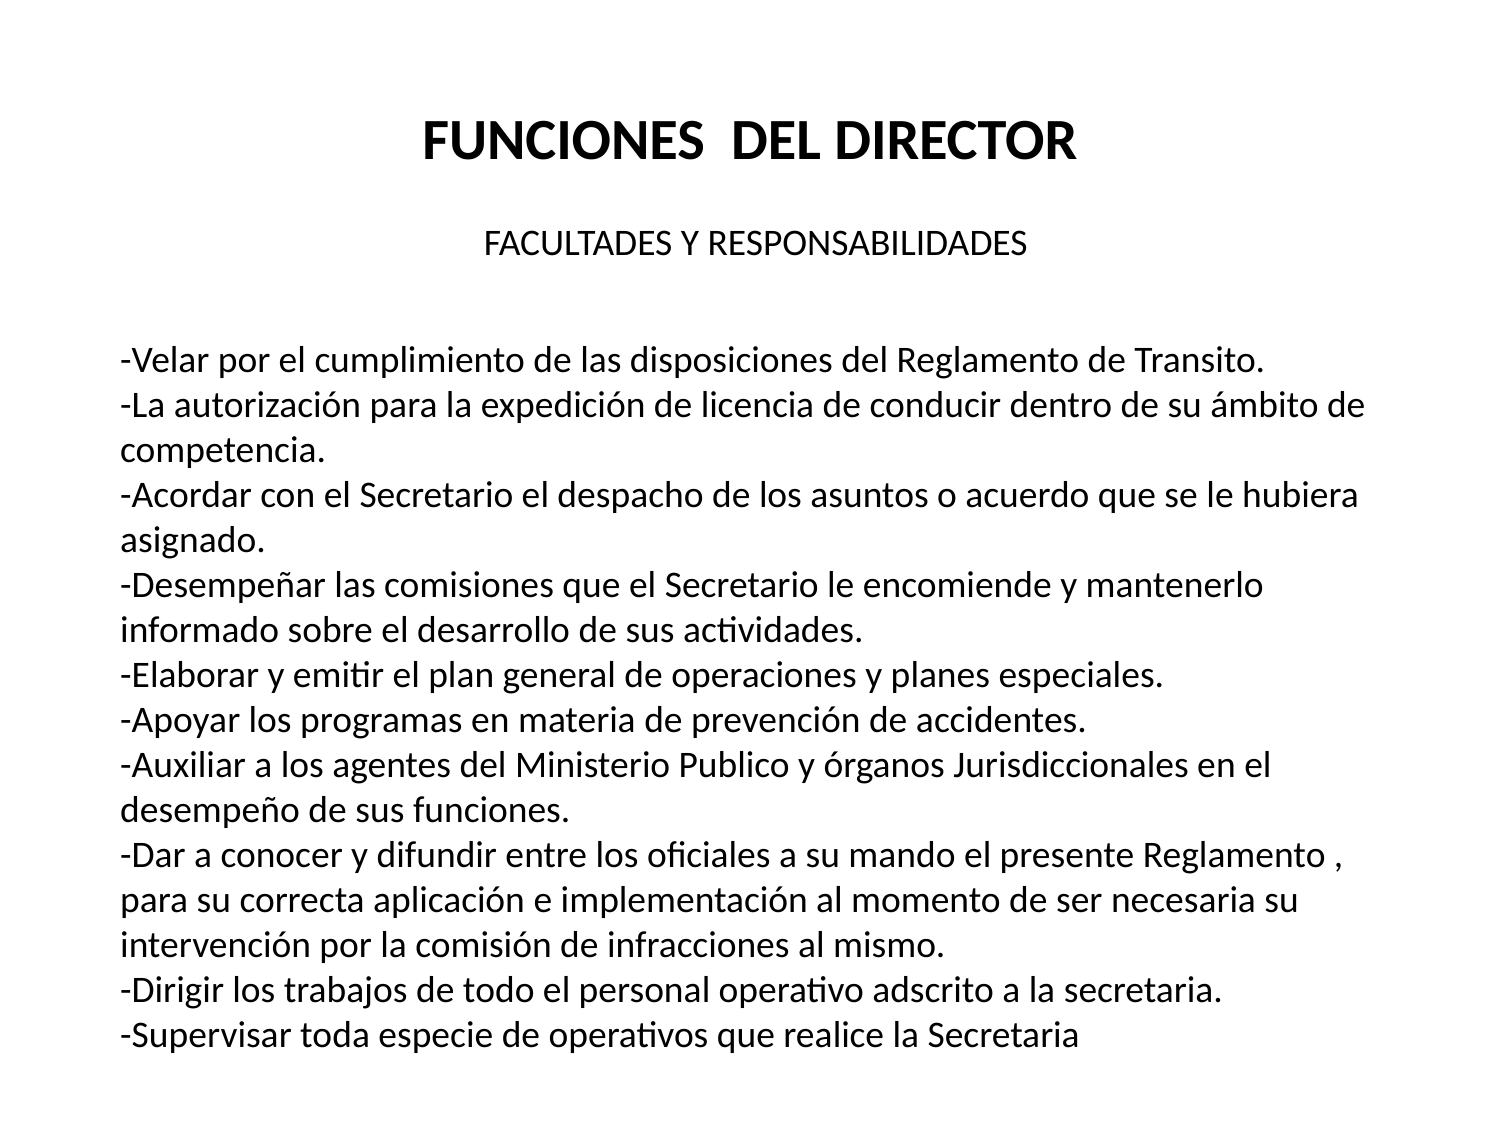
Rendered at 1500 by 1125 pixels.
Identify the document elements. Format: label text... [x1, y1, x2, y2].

text_box FACULTADES Y RESPONSABILIDADES [410, 210, 1102, 271]
text_box -Velar por el cumplimiento de las disposiciones del Reglamento de Transito. -La autorización para la expedición de licencia de conducir dentro de su ámbito de competencia. -Acordar con el Secretario el despacho de los asuntos o acuerdo que se le hubiera asignado. -Desempeñar las comisiones que el Secretario le encomiende y mantenerlo informado sobre el desarrollo de sus actividades. -Elaborar y emitir el plan general de operaciones y planes especiales. -Apoyar los programas en materia de prevención de accidentes. -Auxiliar a los agentes del Ministerio Publico y órganos Jurisdiccionales en el desempeño de sus funciones. -Dar a conocer y difundir entre los oficiales a su mando el presente Reglamento , para su correcta aplicación e implementación al momento de ser necesaria su intervención por la comisión de infracciones al mismo. -Dirigir los trabajos de todo el personal operativo adscrito a la secretaria. -Supervisar toda especie de operativos que realice la Secretaria [105, 328, 1407, 1108]
text_box FUNCIONES DEL DIRECTOR [105, 93, 1395, 179]
